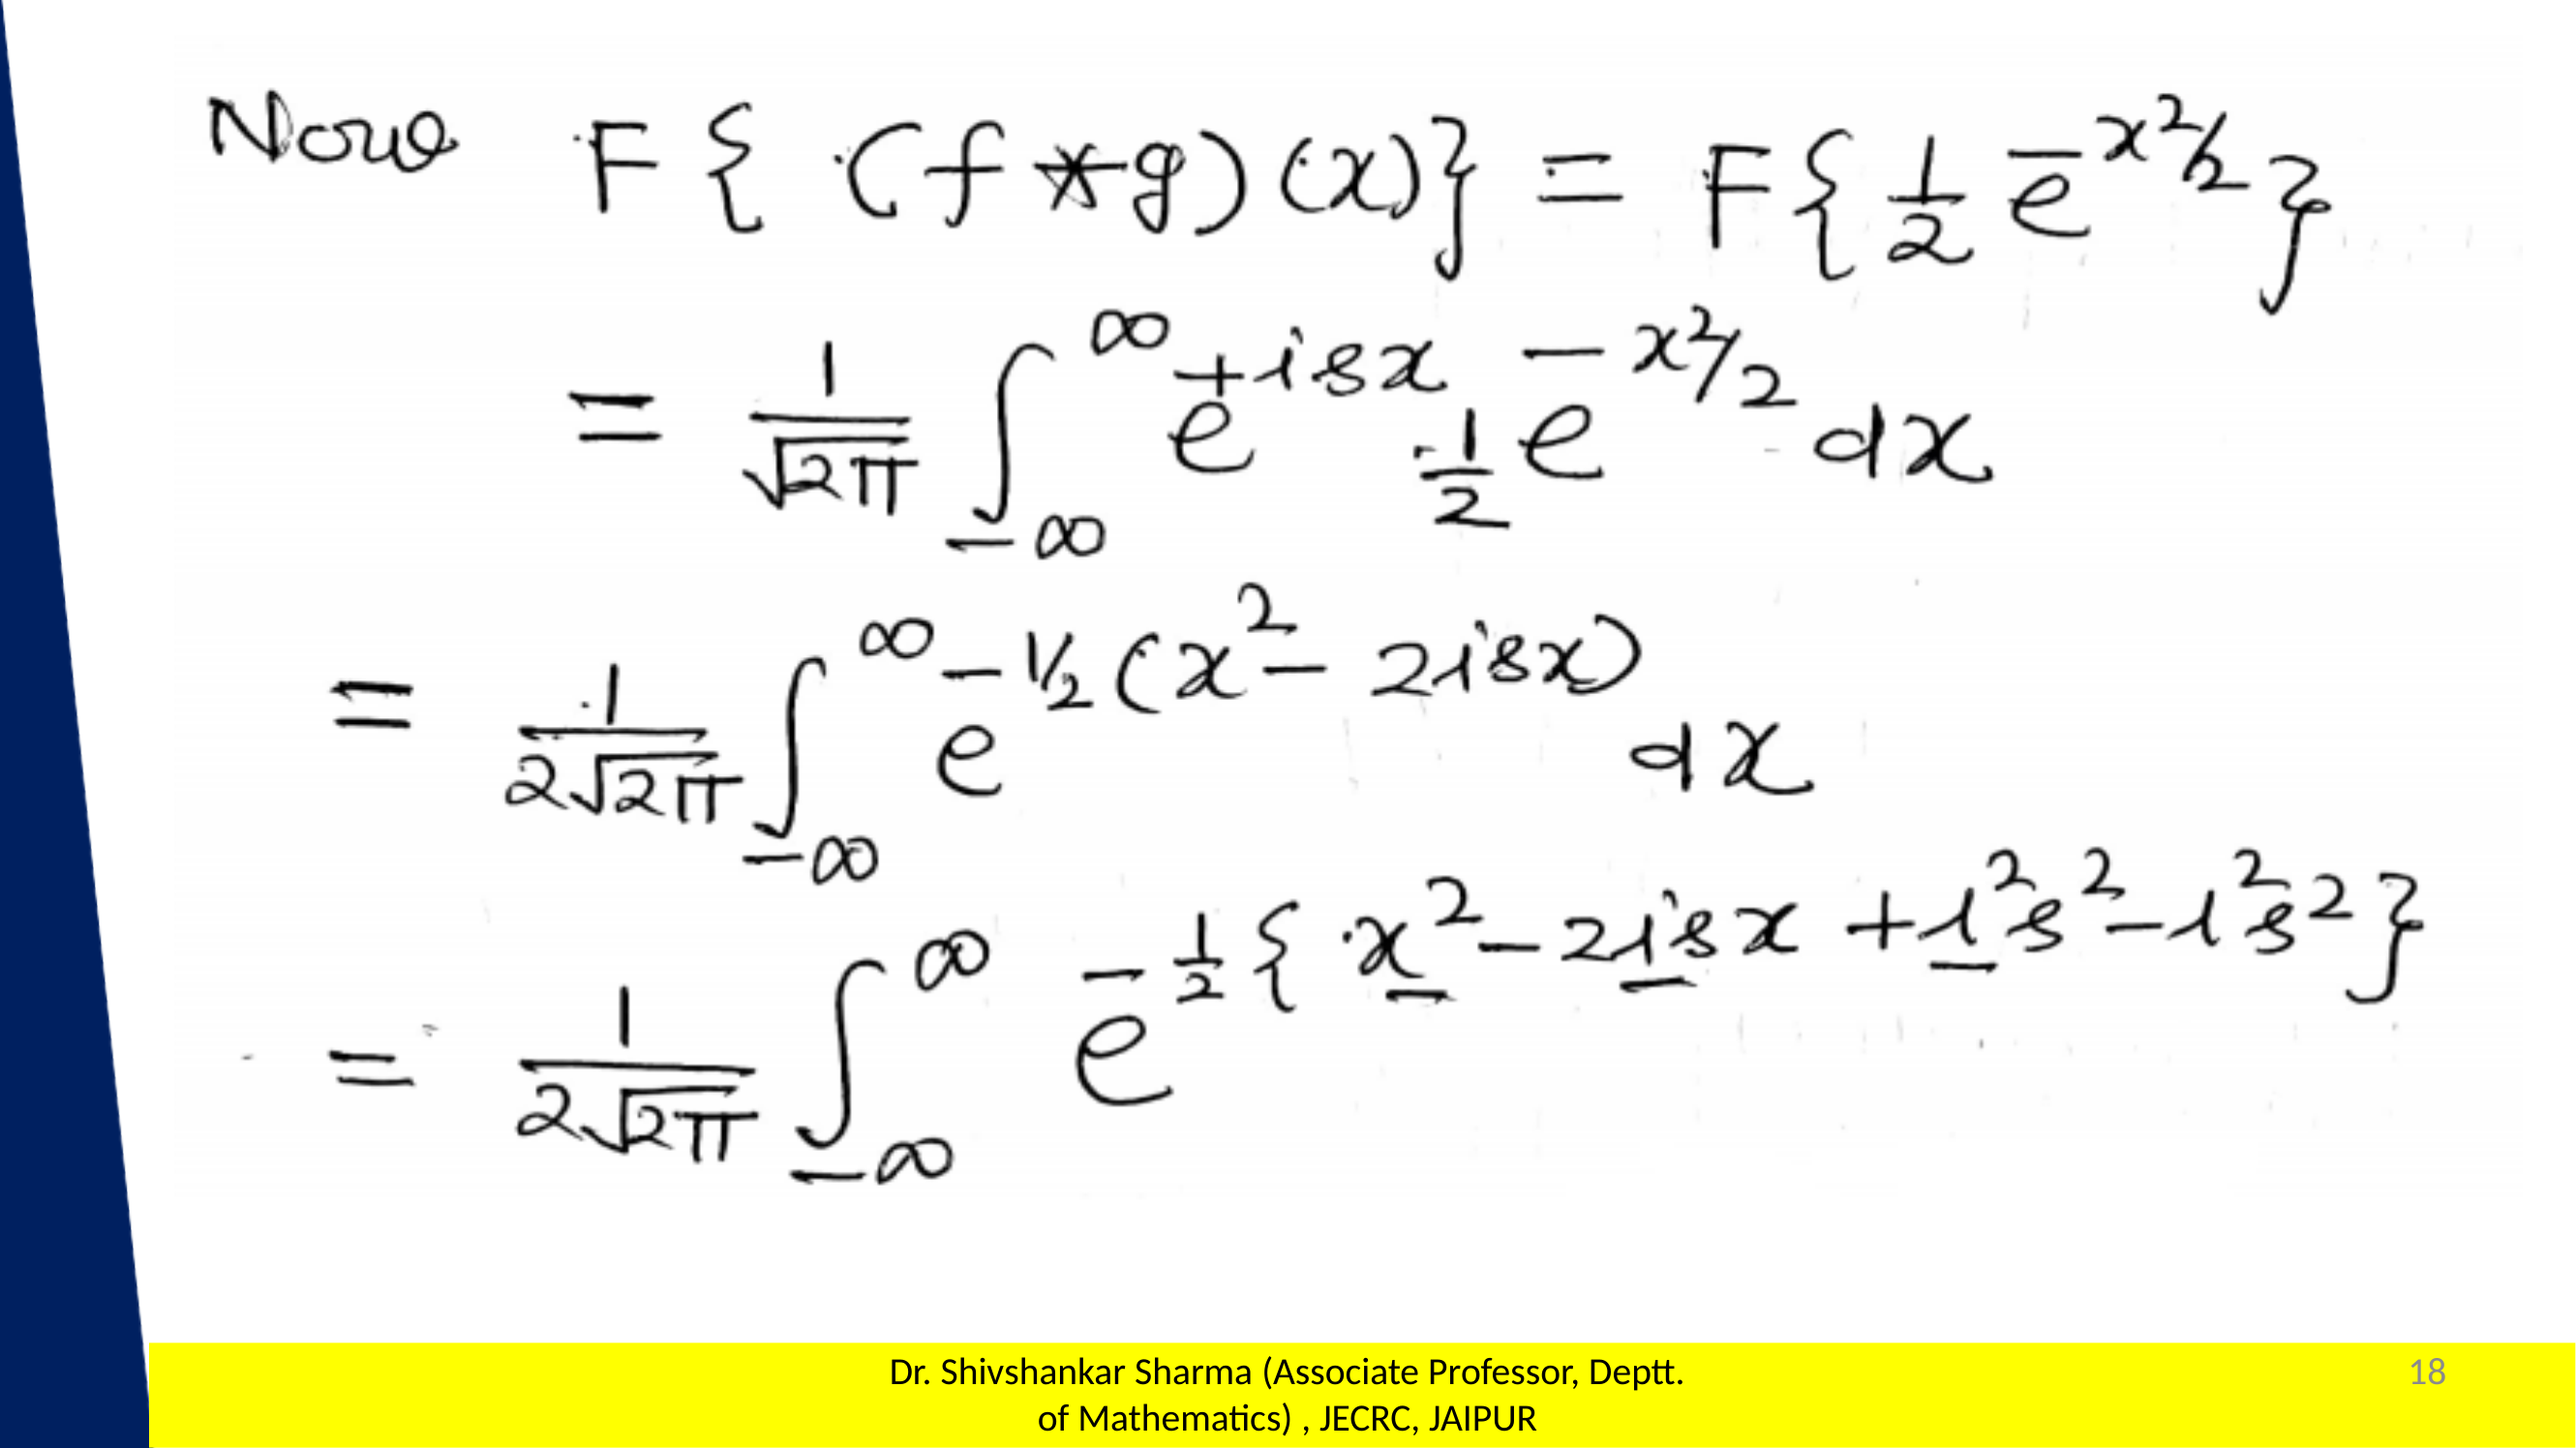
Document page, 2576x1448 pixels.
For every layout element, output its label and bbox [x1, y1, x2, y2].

text_box [0, 0, 2576, 1448]
picture [173, 34, 2523, 1306]
